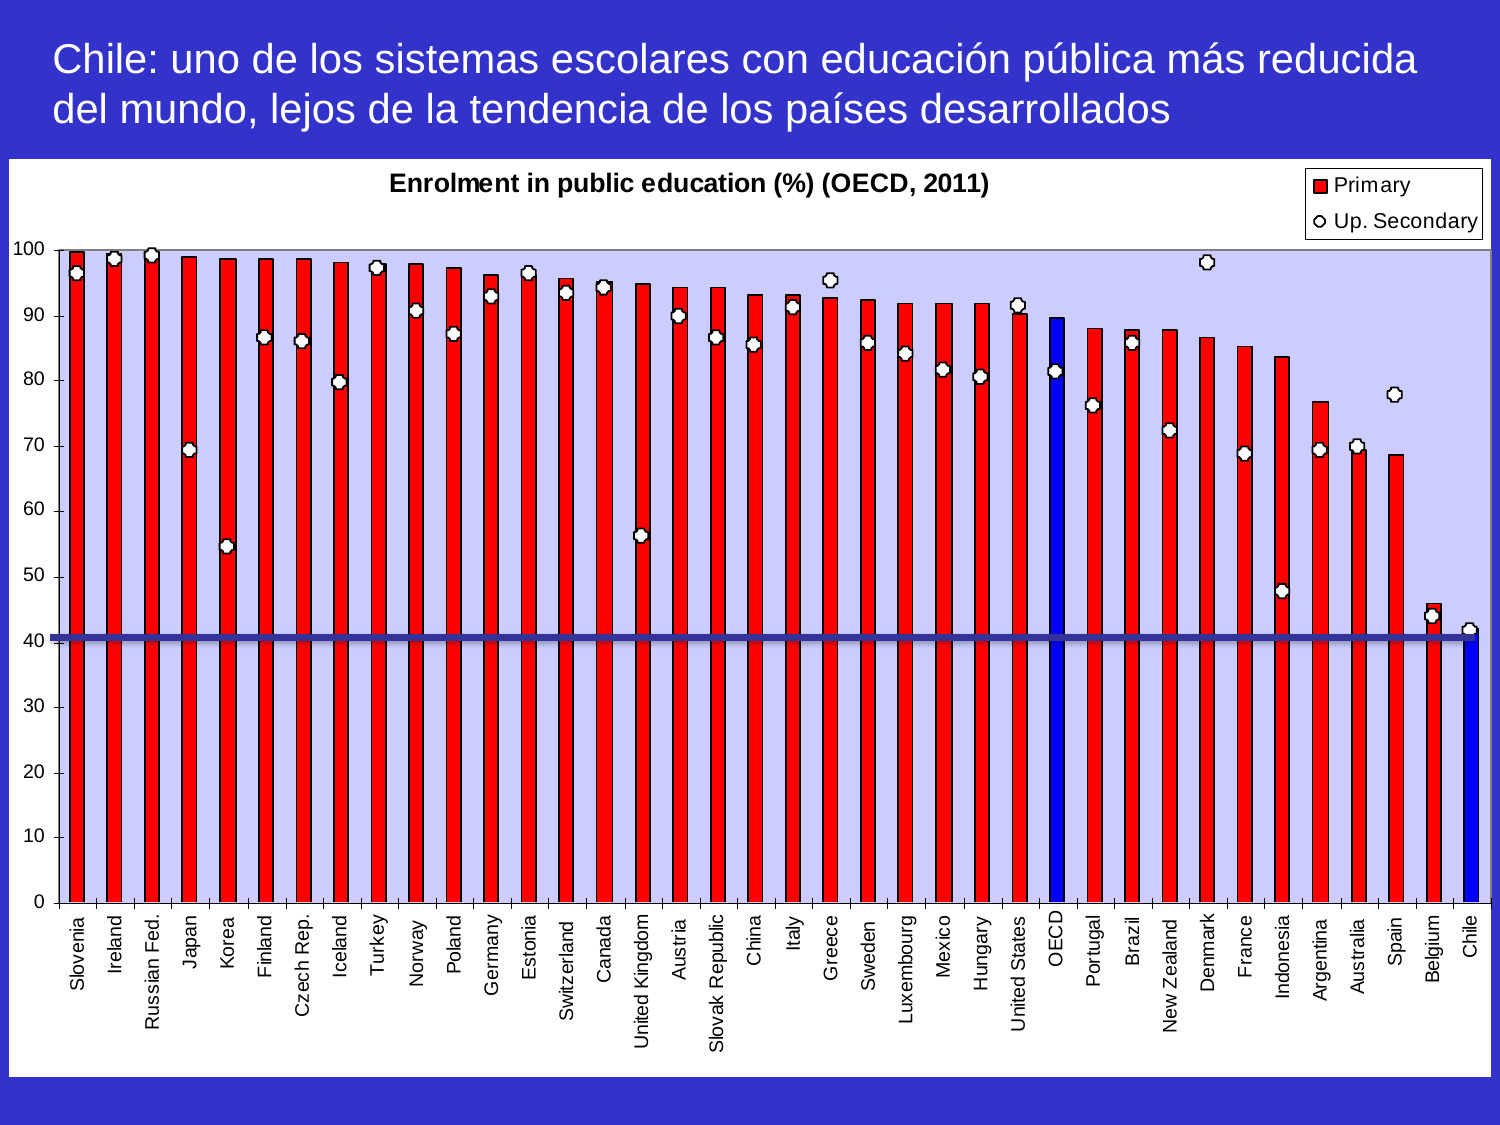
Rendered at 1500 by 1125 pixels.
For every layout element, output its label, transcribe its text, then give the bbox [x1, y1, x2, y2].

text_box Chile: uno de los sistemas escolares con educación pública más reducida del mundo, lejos de la tendencia de los países desarrollados [37, 24, 1450, 140]
picture [0, 149, 1500, 1085]
